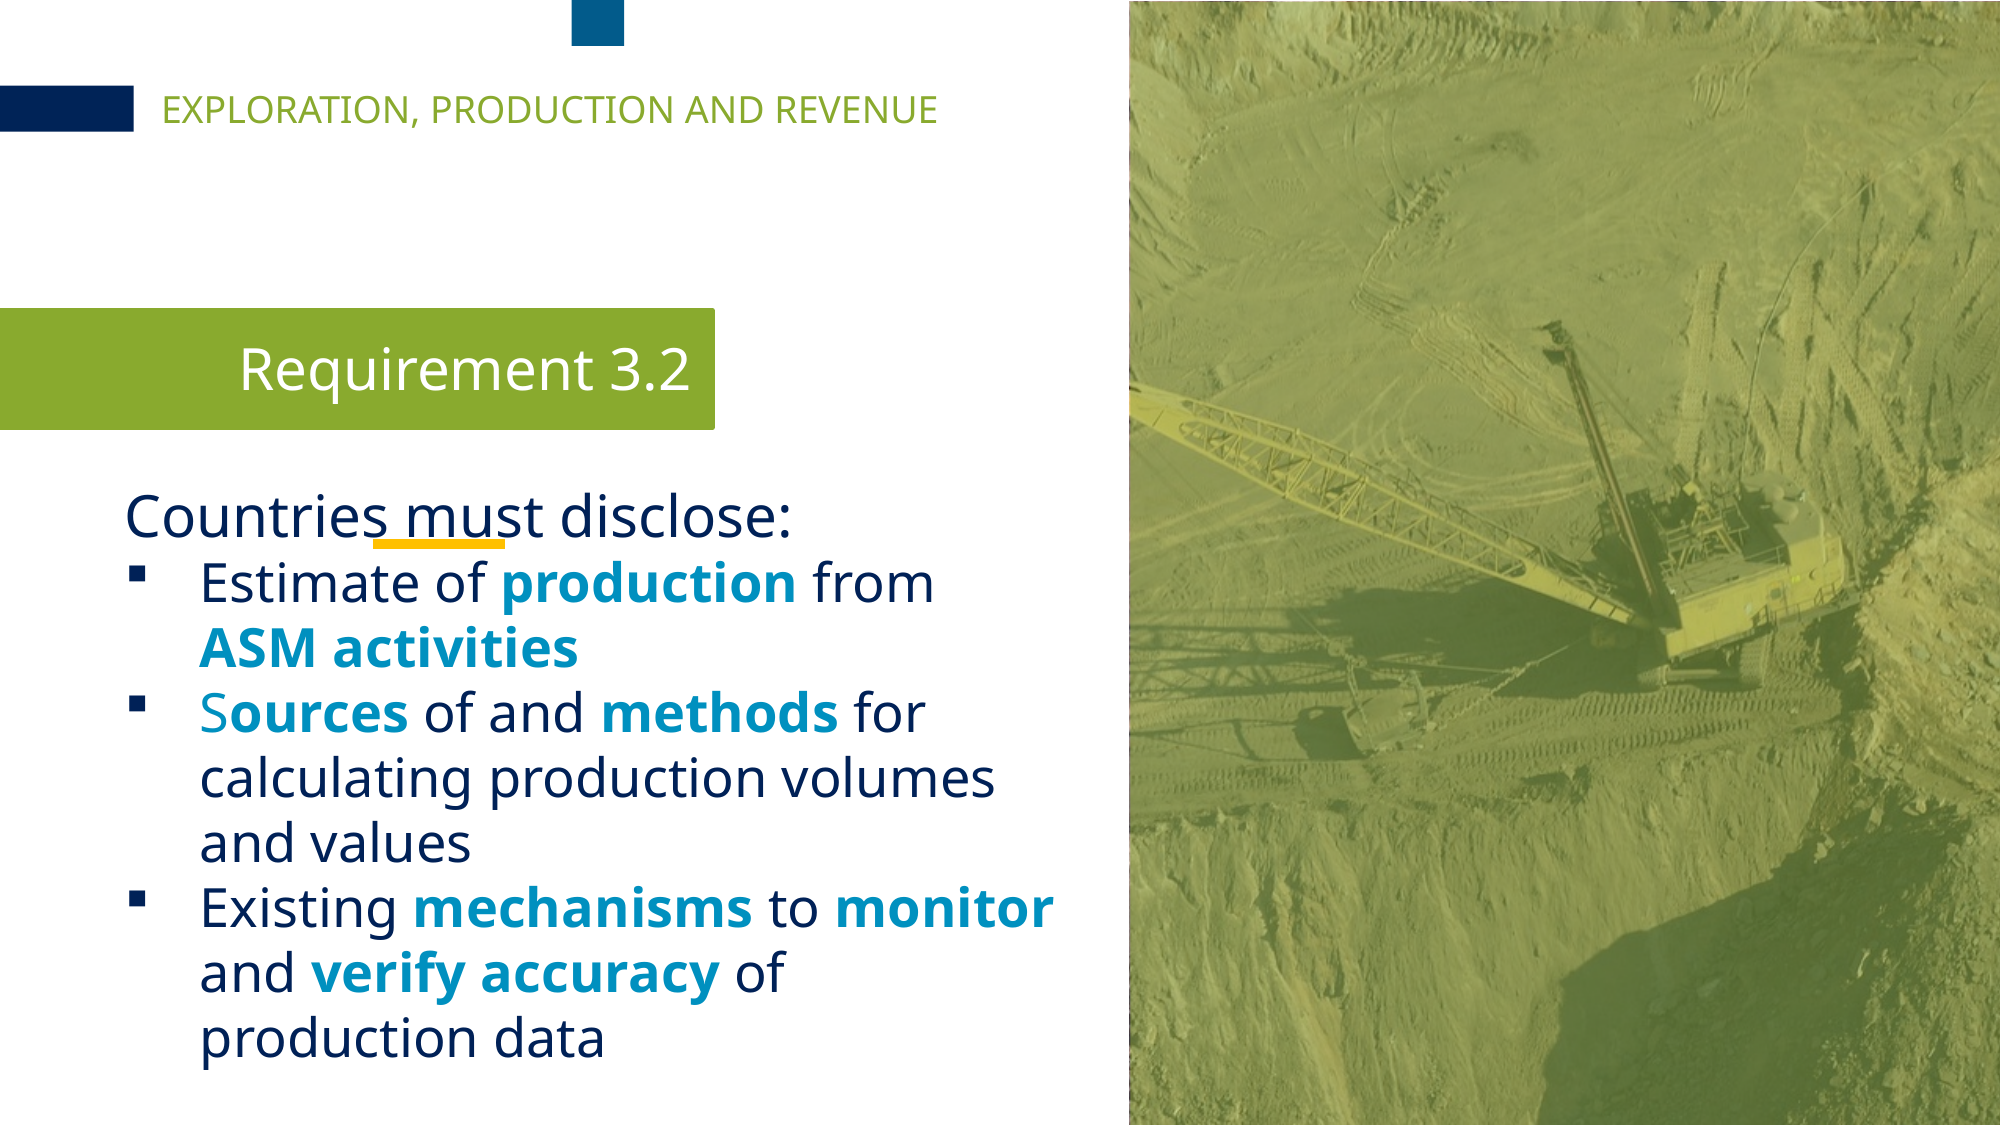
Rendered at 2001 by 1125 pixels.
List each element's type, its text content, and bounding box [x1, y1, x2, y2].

picture [1129, 1, 2000, 1125]
text_box Countries must disclose: Estimate of production from ASM activities Sources of and methods for calculating production volumes and values Existing mechanisms to monitor and verify accuracy of production data [109, 471, 1075, 1076]
text_box Requirement 3.2 [223, 324, 871, 410]
text_box [0, 308, 715, 430]
list EXPLORATION, PRODUCTION AND REVENUE [145, 82, 1028, 150]
